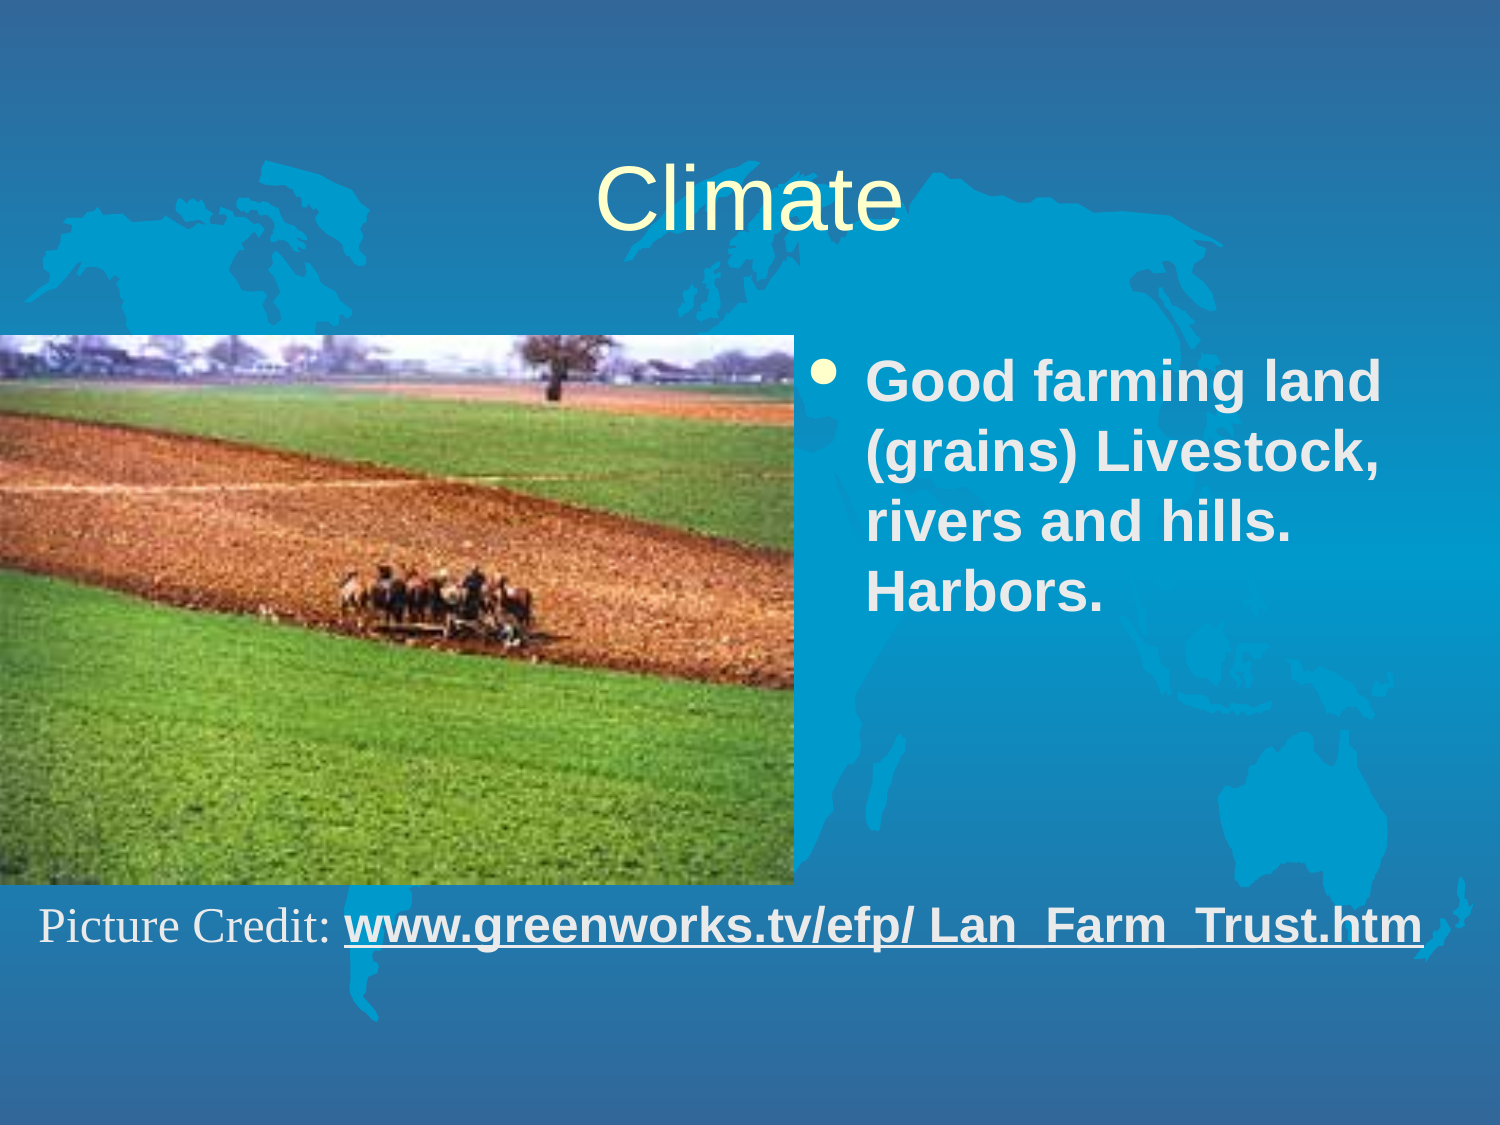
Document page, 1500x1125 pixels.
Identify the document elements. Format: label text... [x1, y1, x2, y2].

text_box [0, 335, 795, 886]
list Good farming land (grains) Livestock, rivers and hills. Harbors. [793, 335, 1500, 1015]
text_box Picture Credit: www.greenworks.tv/efp/ Lan_Farm_Trust.htm [23, 884, 1439, 960]
title Climate [112, 99, 1388, 288]
